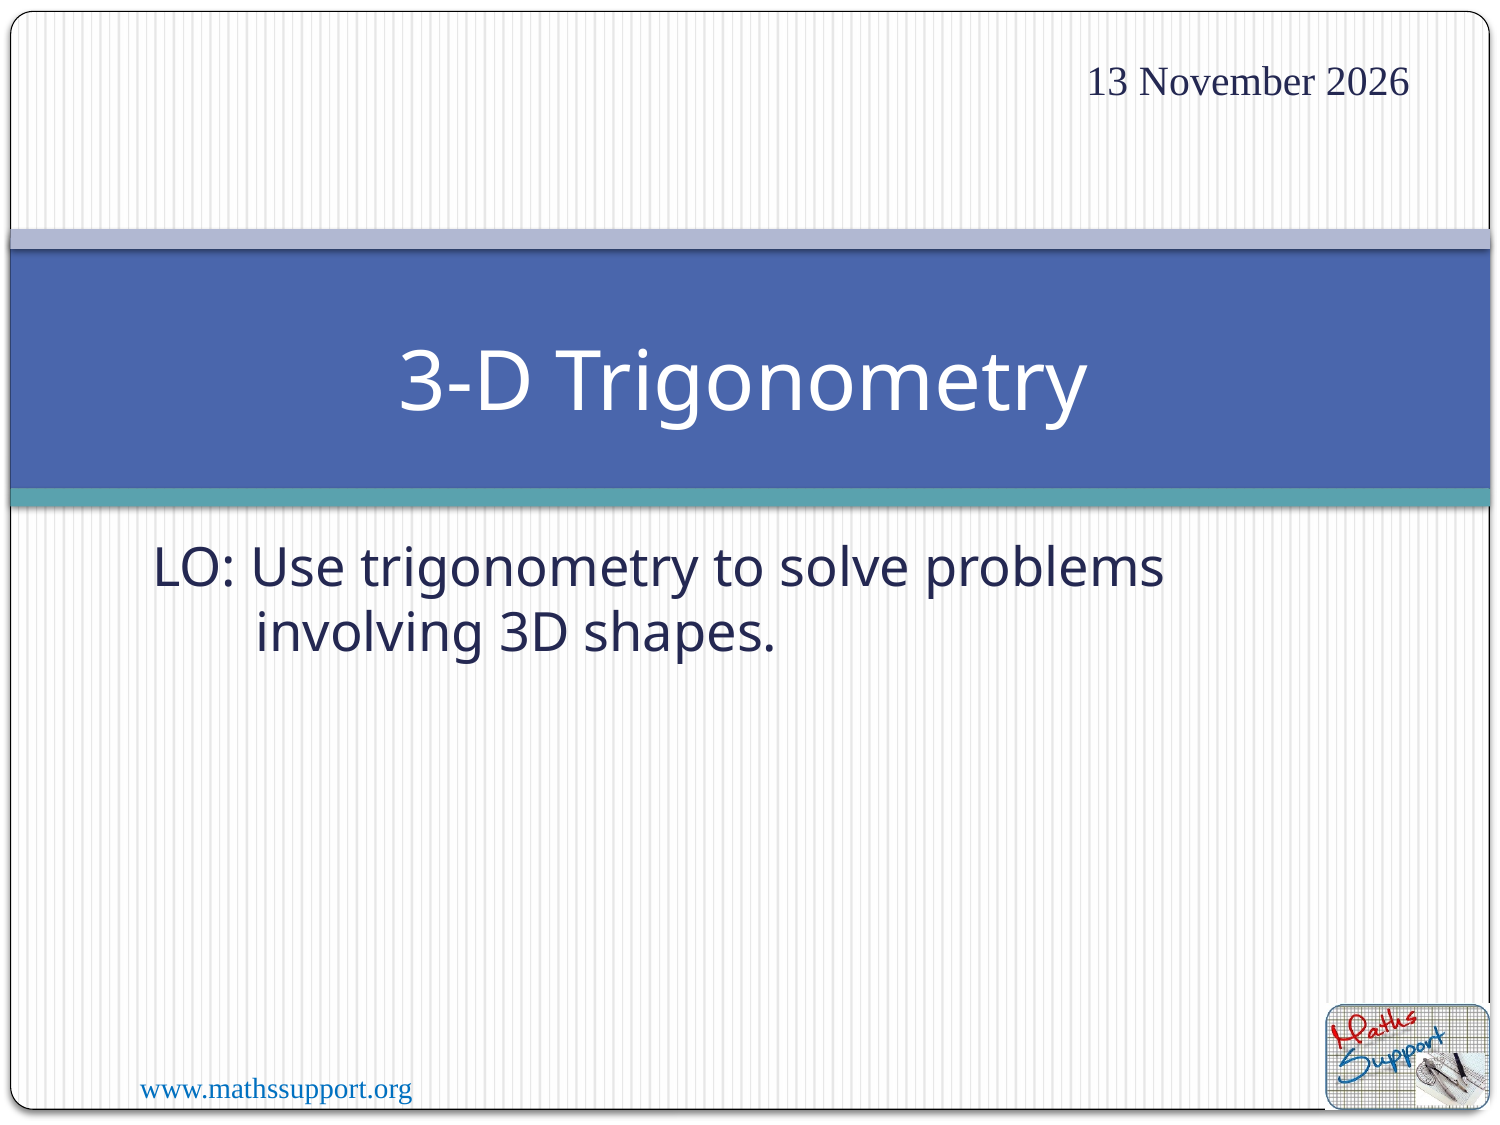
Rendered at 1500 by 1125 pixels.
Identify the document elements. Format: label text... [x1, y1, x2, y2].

text_box [1321, 1005, 1486, 1107]
title 3-D Trigonometry [99, 275, 1388, 488]
picture [1325, 1003, 1490, 1110]
text_box [135, 1074, 418, 1109]
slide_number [1018, 39, 1425, 118]
subtitle LO: Use trigonometry to solve problems involving 3D shapes. [137, 525, 1363, 688]
